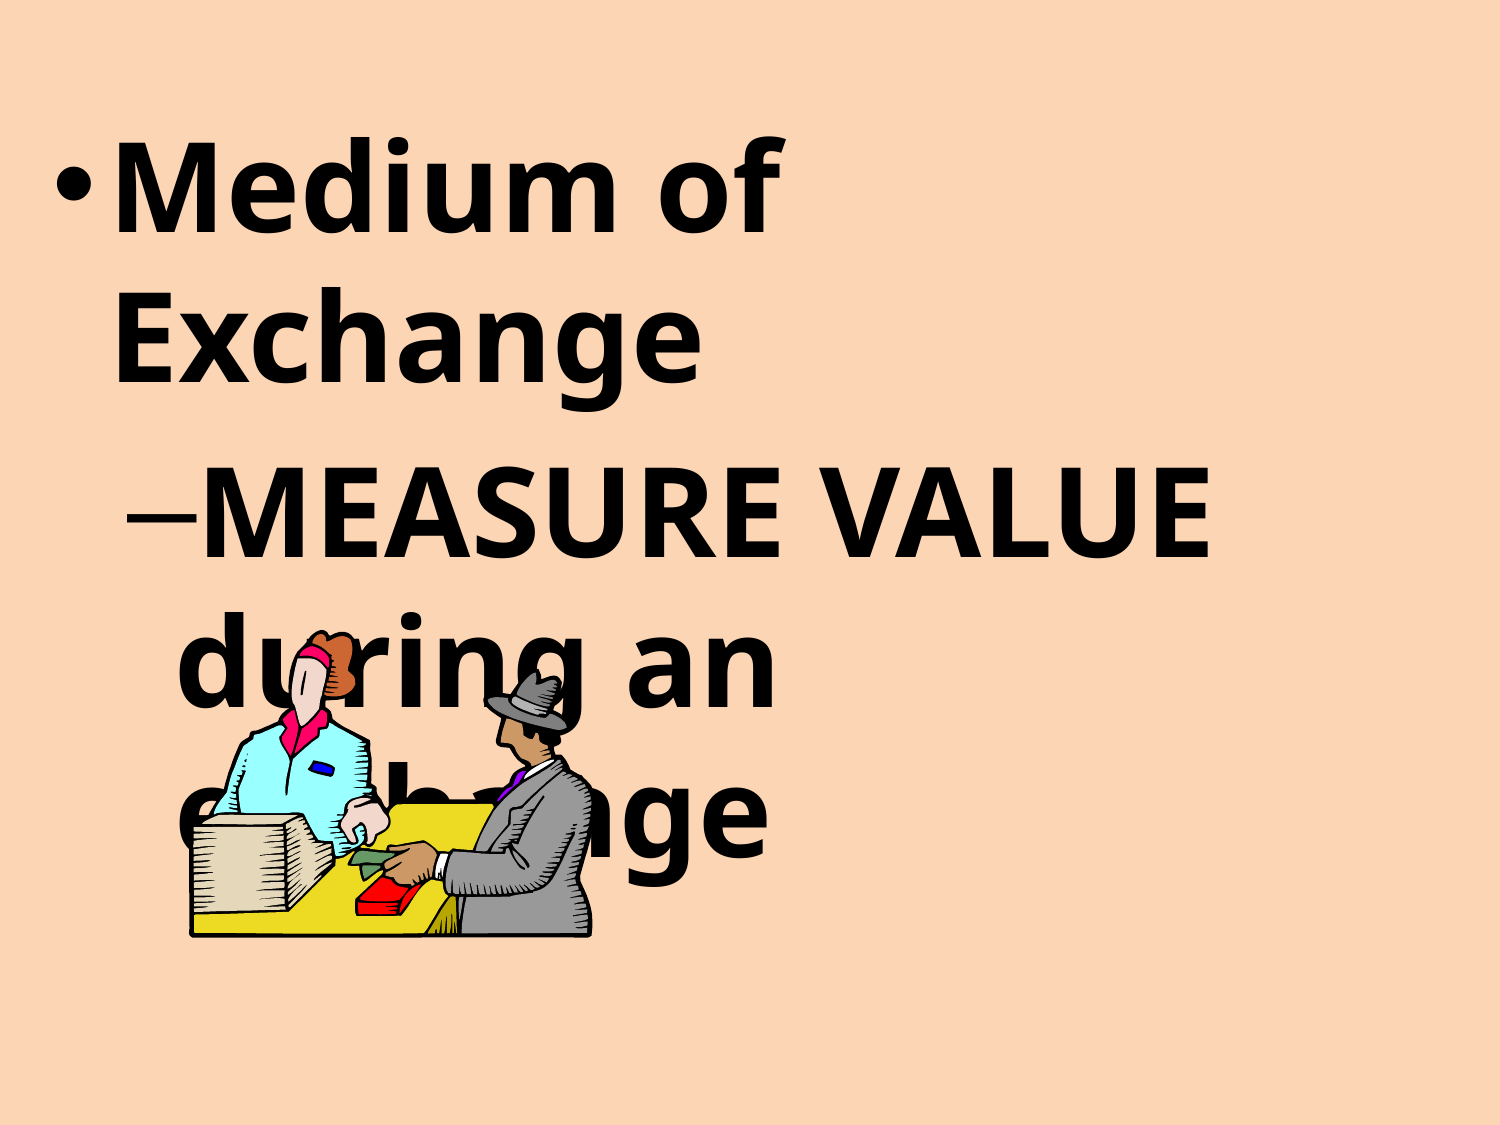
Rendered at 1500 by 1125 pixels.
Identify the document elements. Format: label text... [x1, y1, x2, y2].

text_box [187, 624, 596, 938]
list Medium of Exchange MEASURE VALUE during an exchange [37, 99, 1413, 938]
